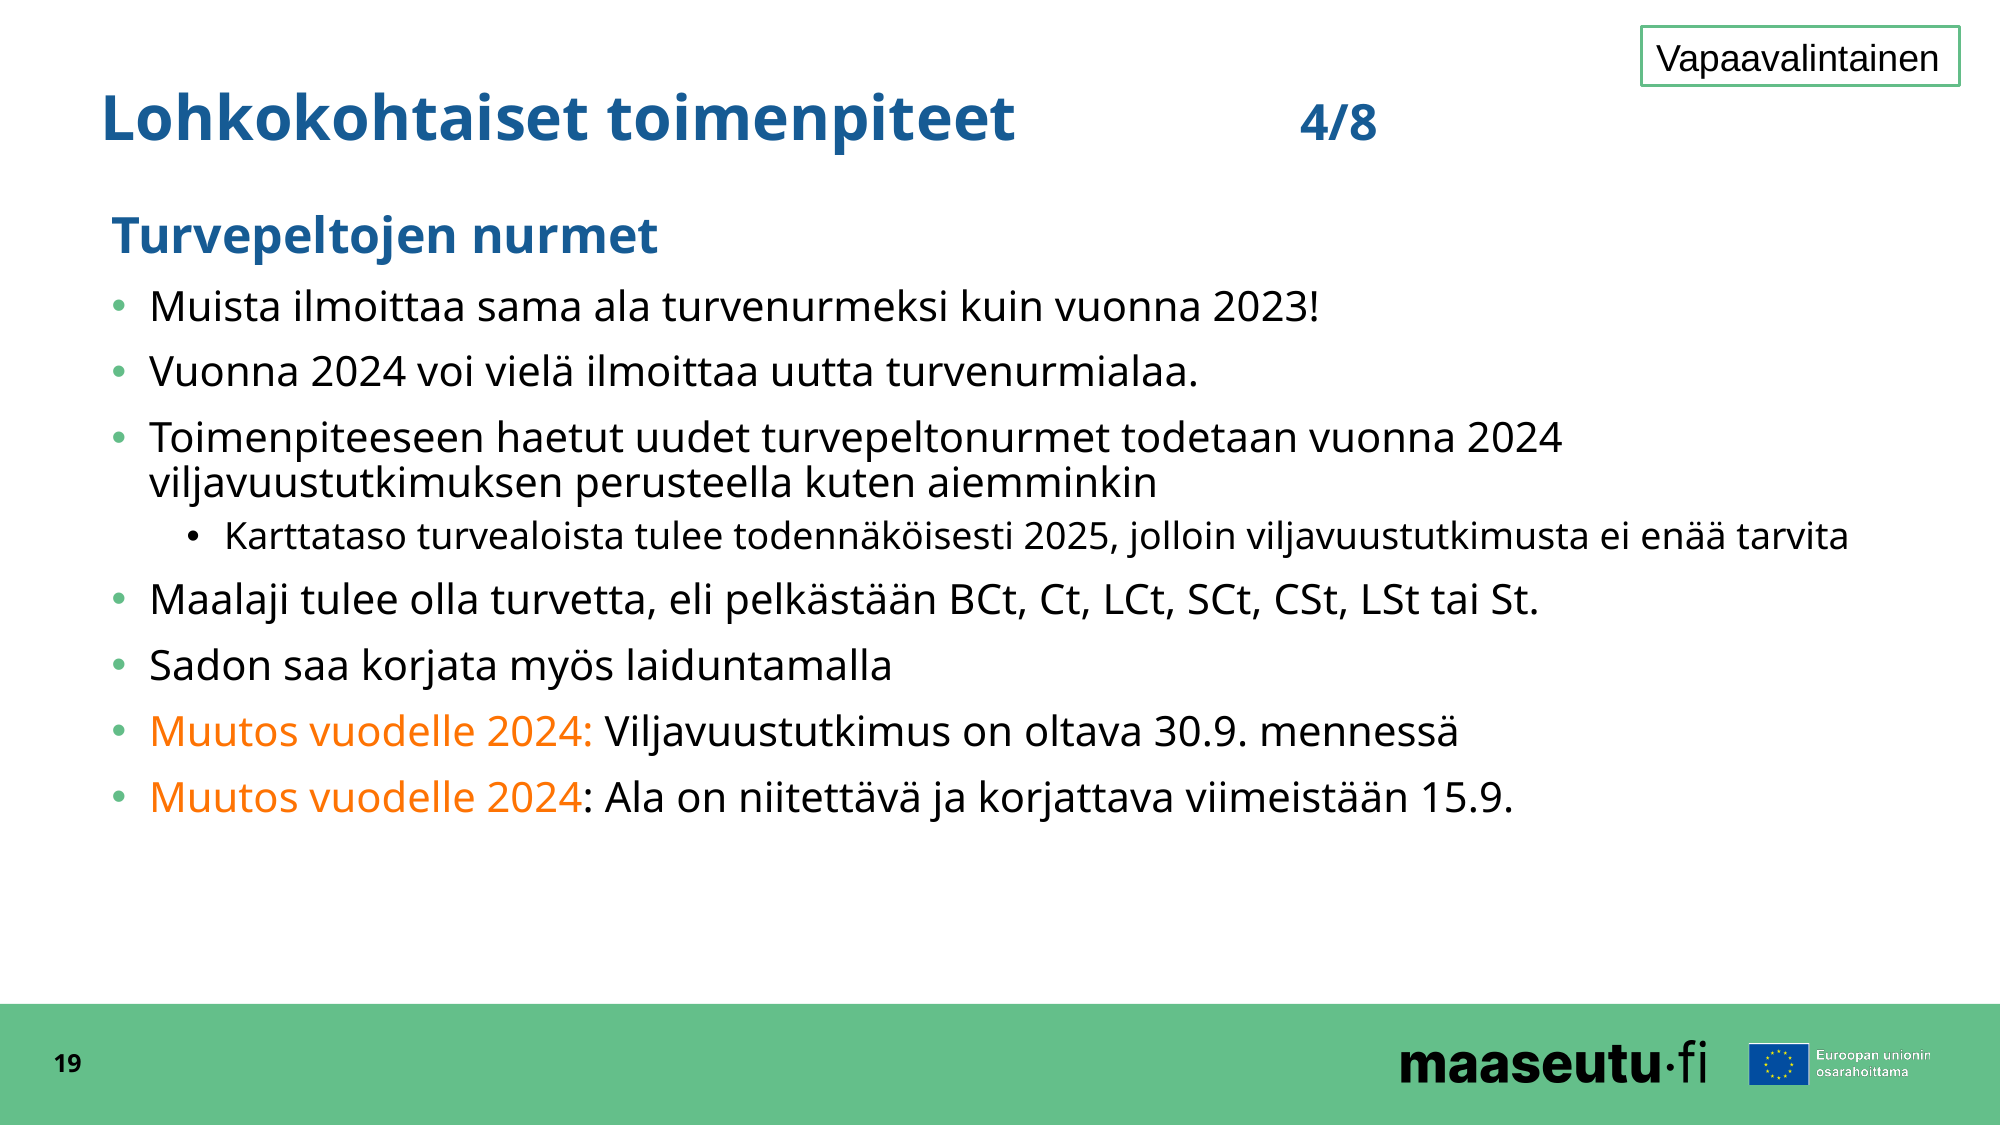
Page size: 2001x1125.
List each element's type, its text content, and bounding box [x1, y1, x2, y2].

title Lohkokohtaiset toimenpiteet 4/8 [85, 16, 1909, 224]
text_box [91, 153, 2000, 283]
list Turvepeltojen nurmet Muista ilmoittaa sama ala turvenurmeksi kuin vuonna 2023! Vuonna 2024 voi vielä ilmoittaa uutta turvenurmialaa. Toimenpiteeseen haetut uudet turvepeltonurmet todetaan vuonna 2024 viljavuustutkimuksen perusteella kuten aiemminkin Karttataso turvealoista tulee todennäköisesti 2025, jolloin viljavuustutkimusta ei enää tarvita Maalaji tulee olla turvetta, eli pelkästään BCt, Ct, LCt, SCt, CSt, LSt tai St. Sadon saa korjata myös laiduntamalla Muutos vuodelle 2024: Viljavuustutkimus on oltava 30.9. mennessä Muutos vuodelle 2024: Ala on niitettävä ja korjattava viimeistään 15.9. [96, 283, 1904, 972]
text_box Vapaavalintainen [1641, 26, 1960, 86]
